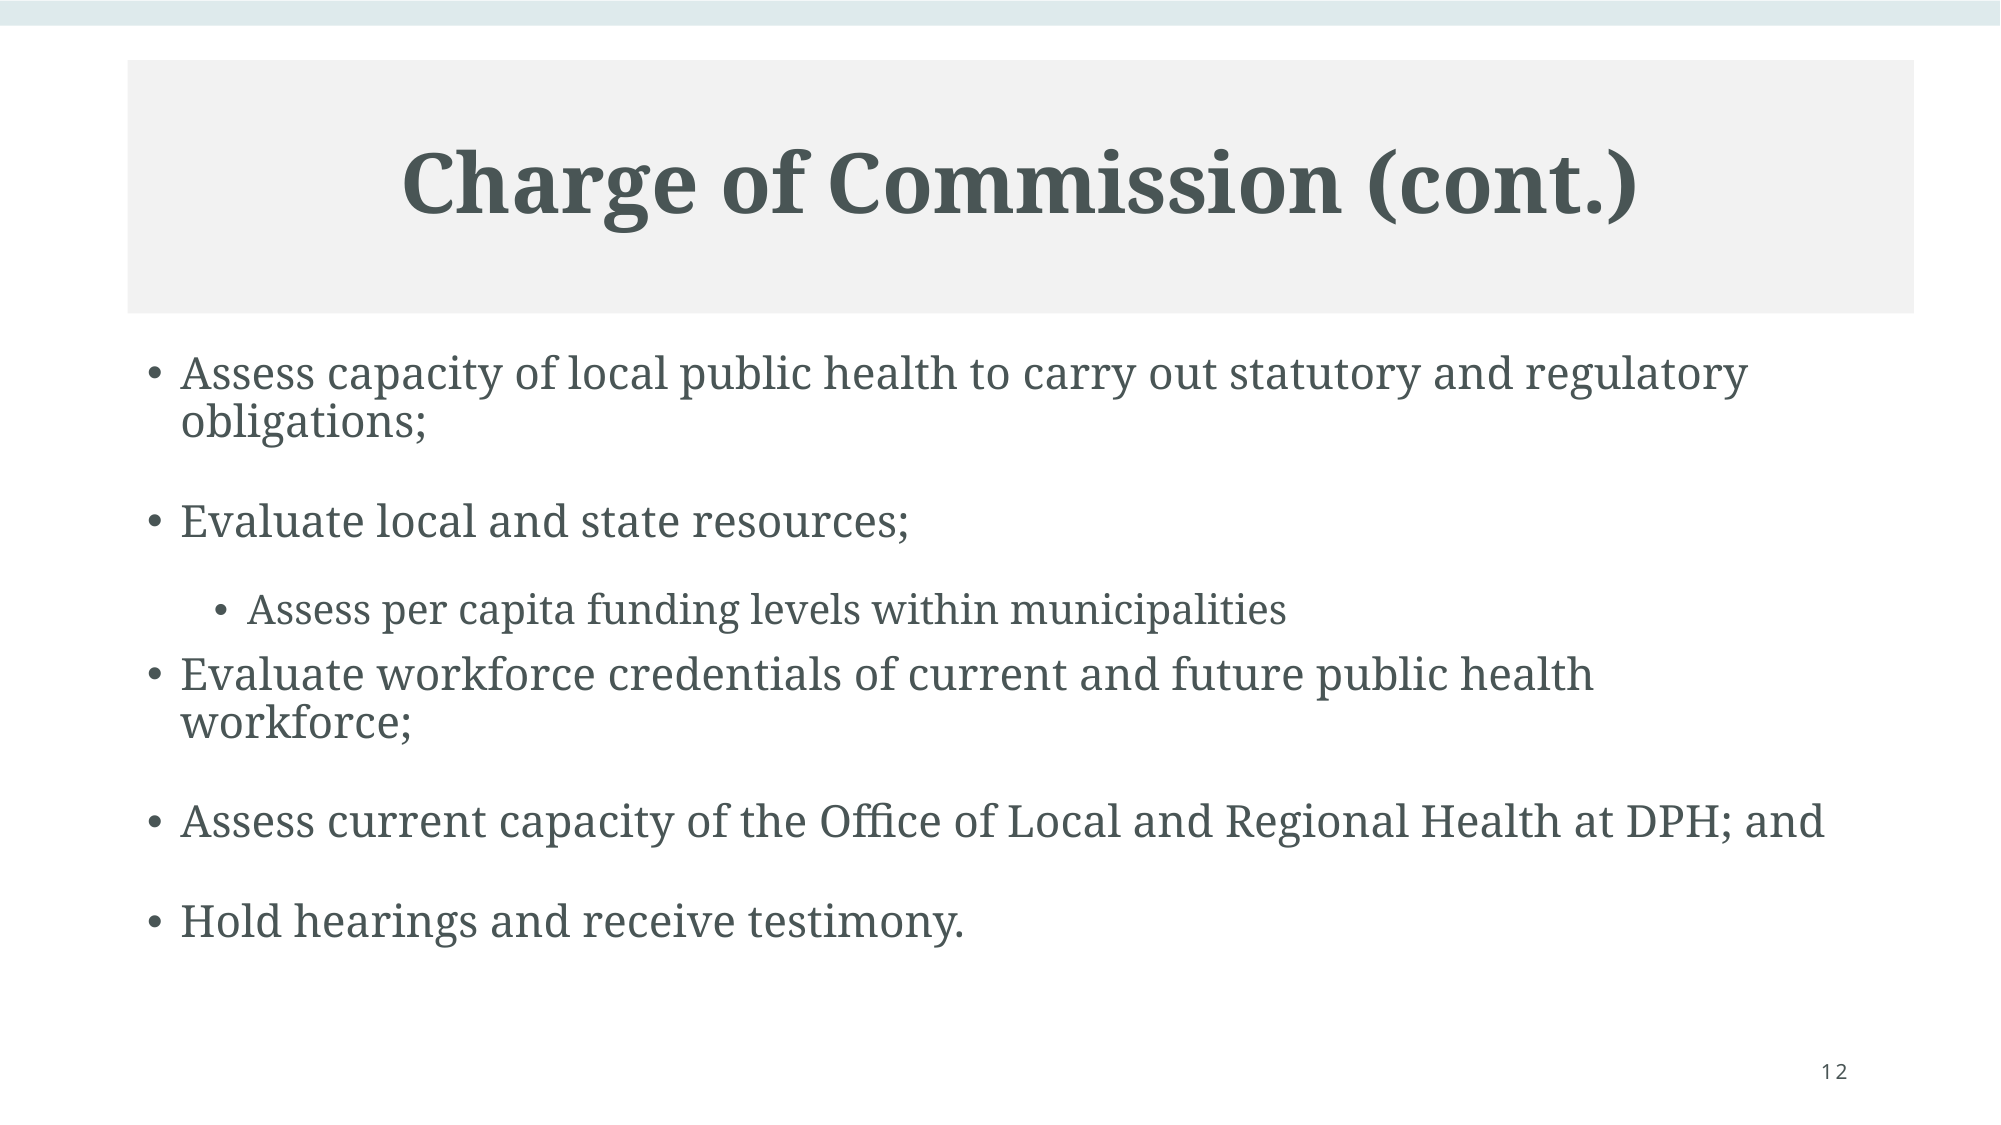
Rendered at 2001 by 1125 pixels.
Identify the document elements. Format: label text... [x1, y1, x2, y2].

title Charge of Commission (cont.) [127, 60, 1914, 314]
slide_number 12 [1412, 1042, 1863, 1103]
list Assess capacity of local public health to carry out statutory and regulatory obligations; Evaluate local and state resources; Assess per capita funding levels within municipalities Evaluate workforce credentials of current and future public health workforce; Assess current capacity of the Office of Local and Regional Health at DPH; and Hold hearings and receive testimony. [131, 343, 1850, 1002]
